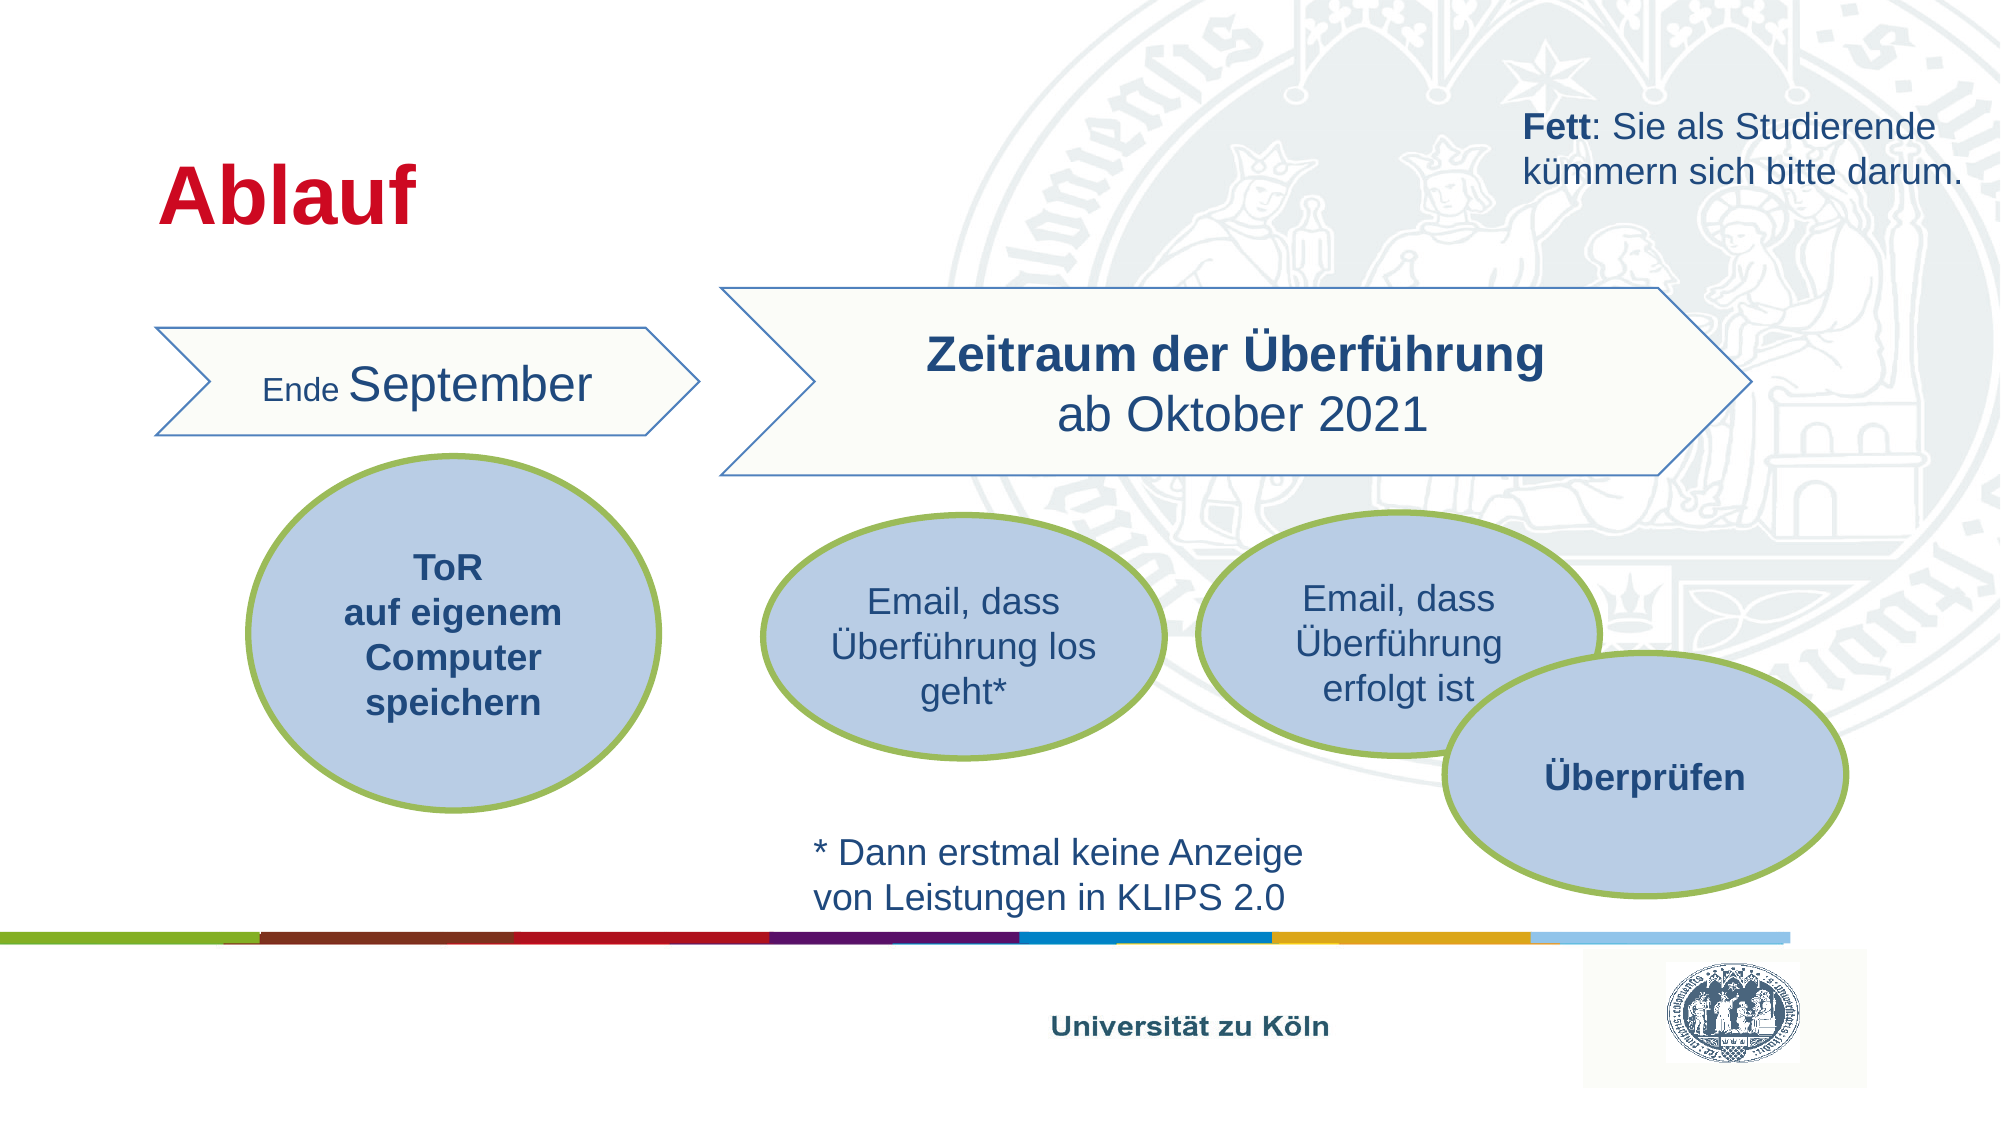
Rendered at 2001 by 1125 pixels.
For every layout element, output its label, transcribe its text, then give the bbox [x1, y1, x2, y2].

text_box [1444, 652, 1847, 897]
title Ablauf [149, 96, 1851, 286]
text_box Zeitraum der Überführung ab Oktober 2021 [720, 287, 1752, 476]
picture [0, 0, 2001, 1125]
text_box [247, 455, 660, 811]
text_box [1198, 512, 1601, 757]
text_box Ende September [156, 327, 700, 436]
text_box * Dann erstmal keine Anzeige von Leistungen in KLIPS 2.0 [798, 820, 1347, 971]
text_box Fett: Sie als Studierende kümmern sich bitte darum. [1507, 94, 2000, 200]
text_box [762, 514, 1165, 759]
